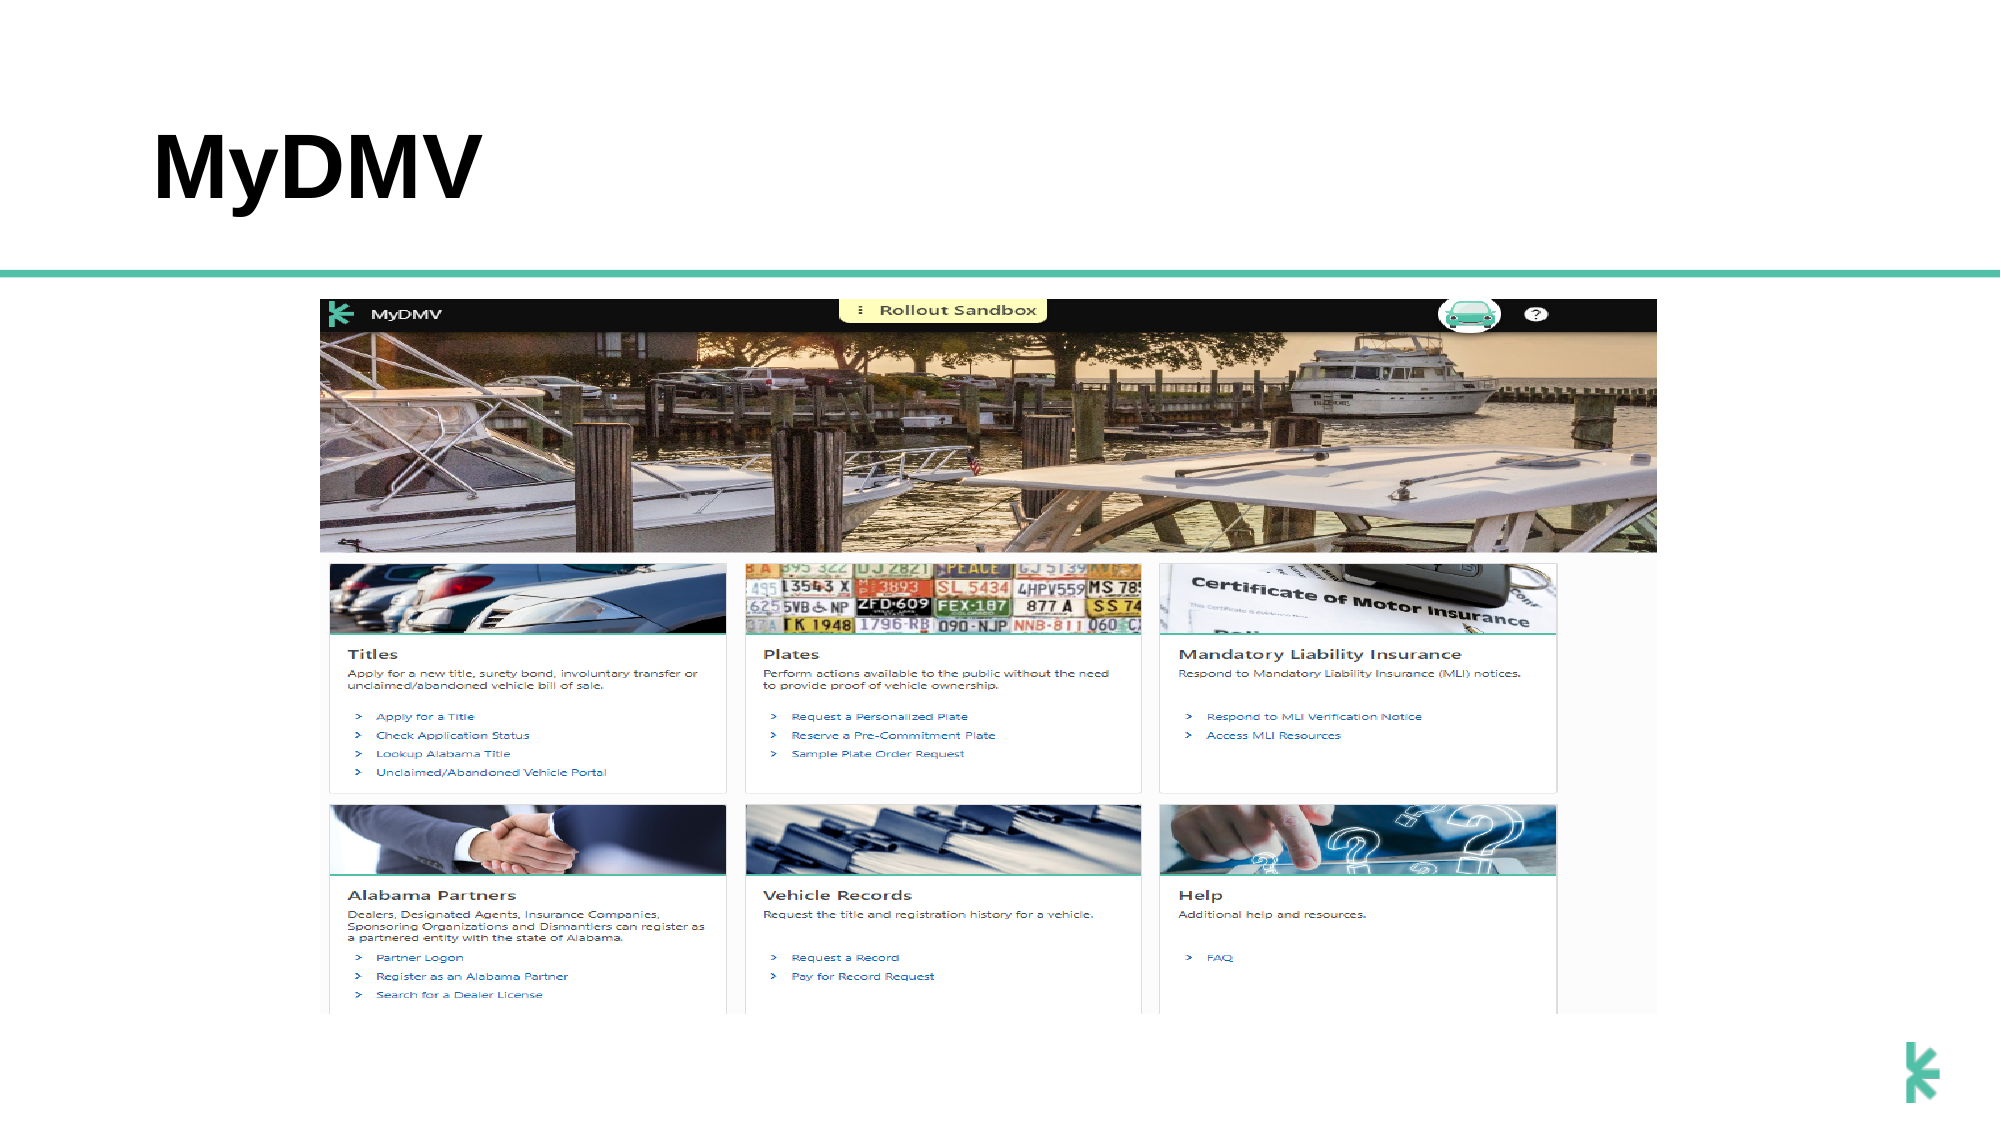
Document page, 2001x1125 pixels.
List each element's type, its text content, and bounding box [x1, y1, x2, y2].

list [320, 299, 1657, 1014]
title MyDMV [137, 59, 1863, 278]
